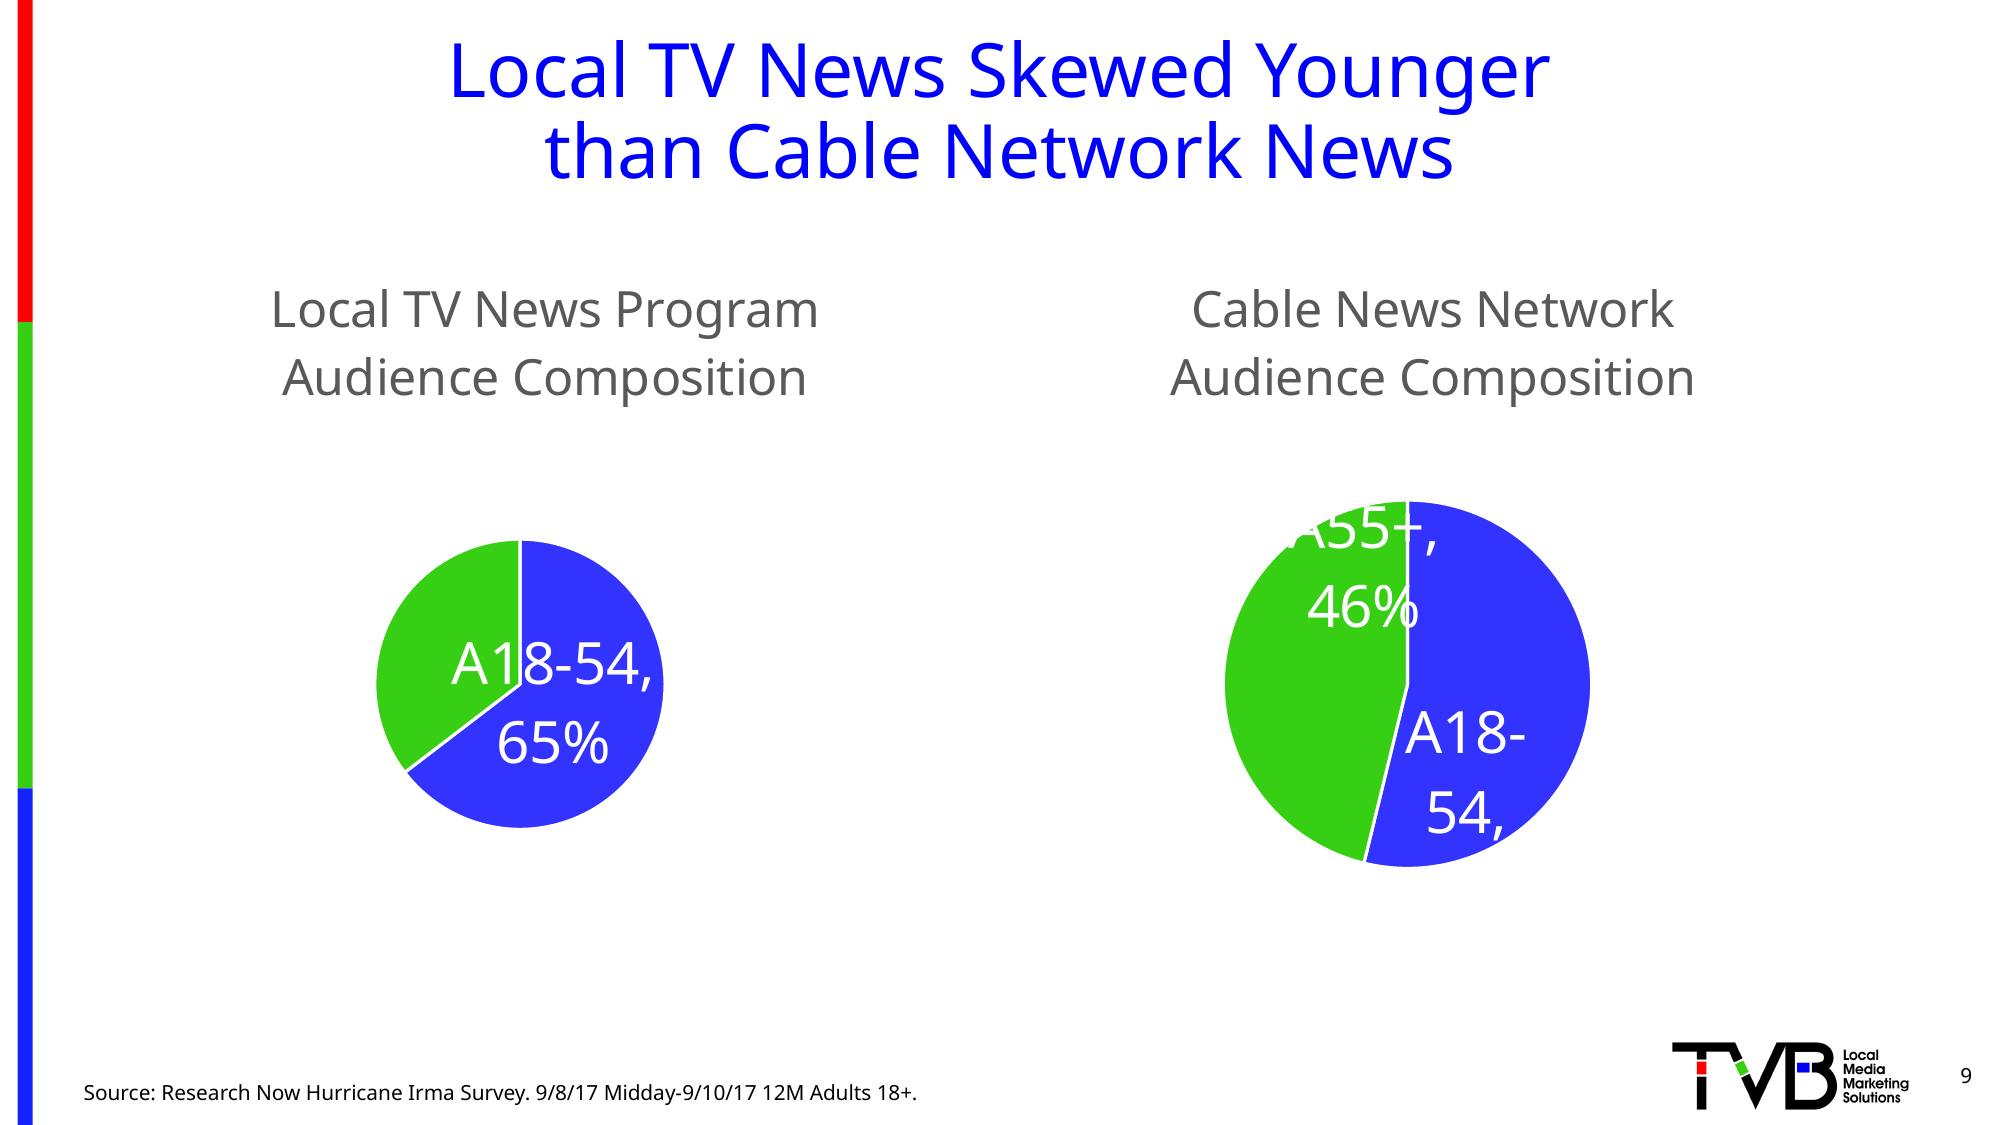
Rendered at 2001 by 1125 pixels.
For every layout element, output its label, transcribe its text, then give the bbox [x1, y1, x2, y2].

chart [112, 237, 980, 945]
slide_number 9 [1824, 1046, 1988, 1107]
list Source: Research Now Hurricane Irma Survey. 9/8/17 Midday-9/10/17 12M Adults 18+. [68, 1074, 1487, 1113]
chart [999, 237, 1867, 945]
title Local TV News Skewed Younger than Cable Network News [68, 24, 1932, 204]
picture [1672, 1042, 1909, 1110]
